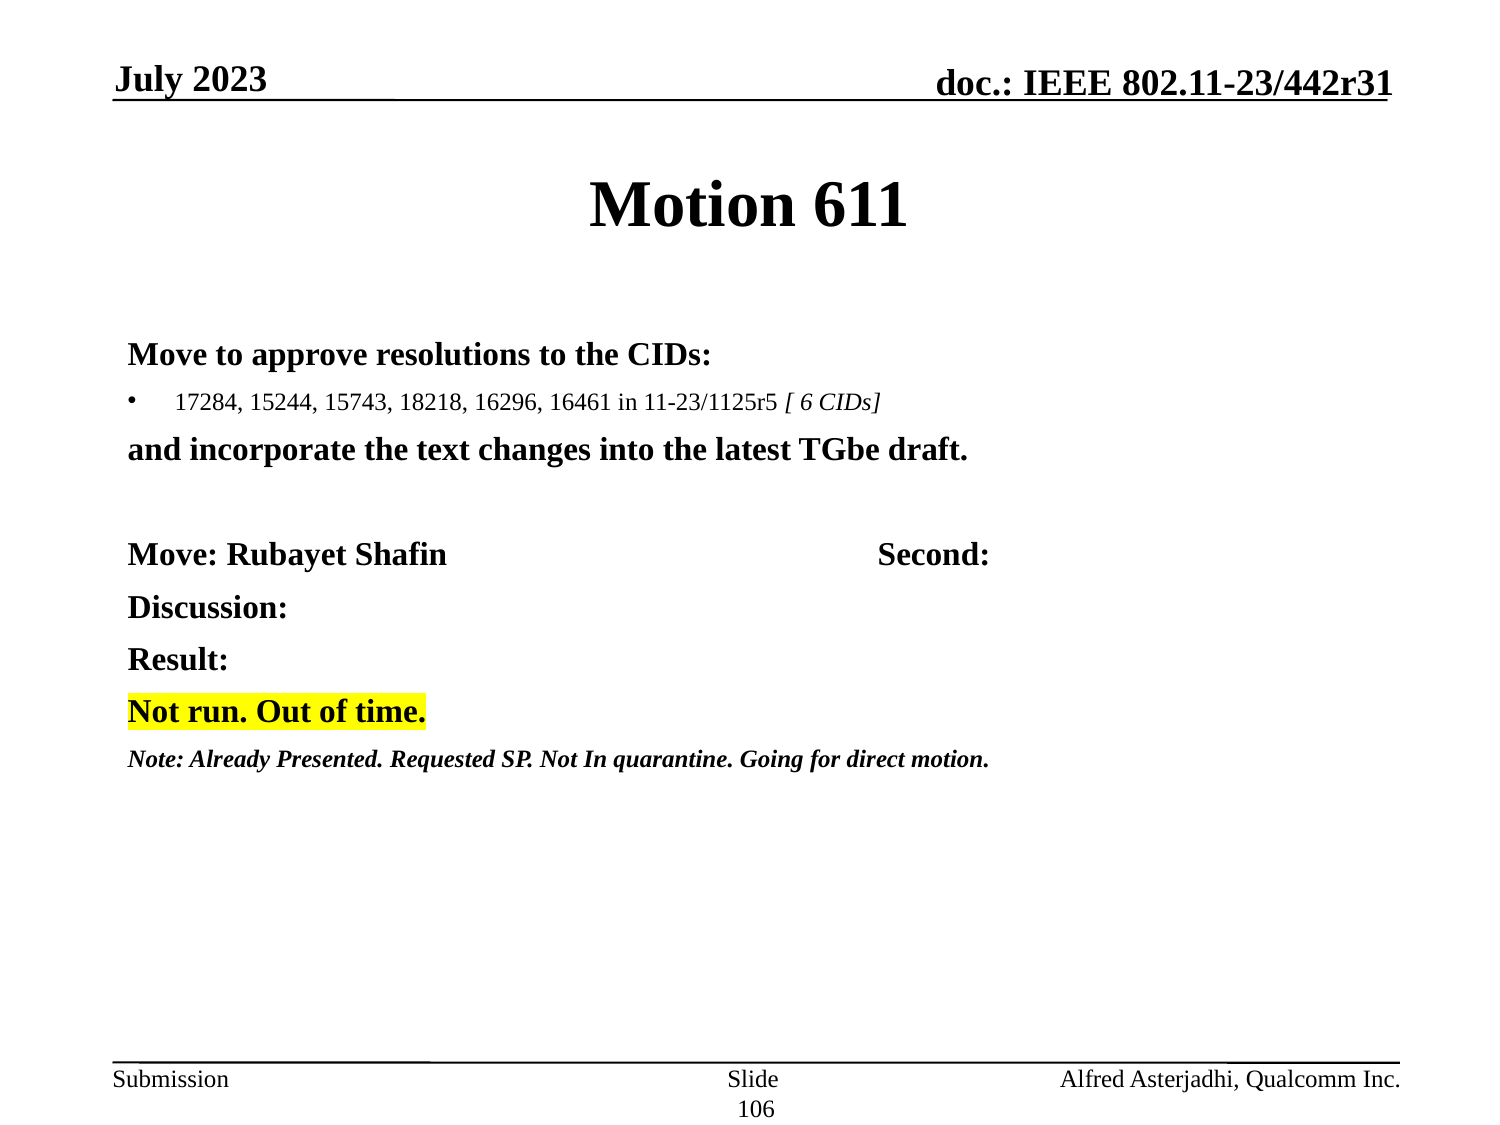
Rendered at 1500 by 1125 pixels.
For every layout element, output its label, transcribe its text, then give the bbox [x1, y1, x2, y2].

title Motion 611 [112, 112, 1388, 288]
slide_number Slide 106 [712, 1061, 800, 1123]
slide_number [114, 54, 423, 100]
footer Alfred Asterjadhi, Qualcomm Inc. [878, 1061, 1402, 1093]
list Move to approve resolutions to the CIDs: 17284, 15244, 15743, 18218, 16296, 16461 in 11-23/1125r5 [ 6 CIDs] and incorporate the text changes into the latest TGbe draft. Move: Rubayet Shafin Second: Discussion: Result: Not run. Out of time. Note: Already Presented. Requested SP. Not In quarantine. Going for direct motion. [112, 324, 1388, 1063]
